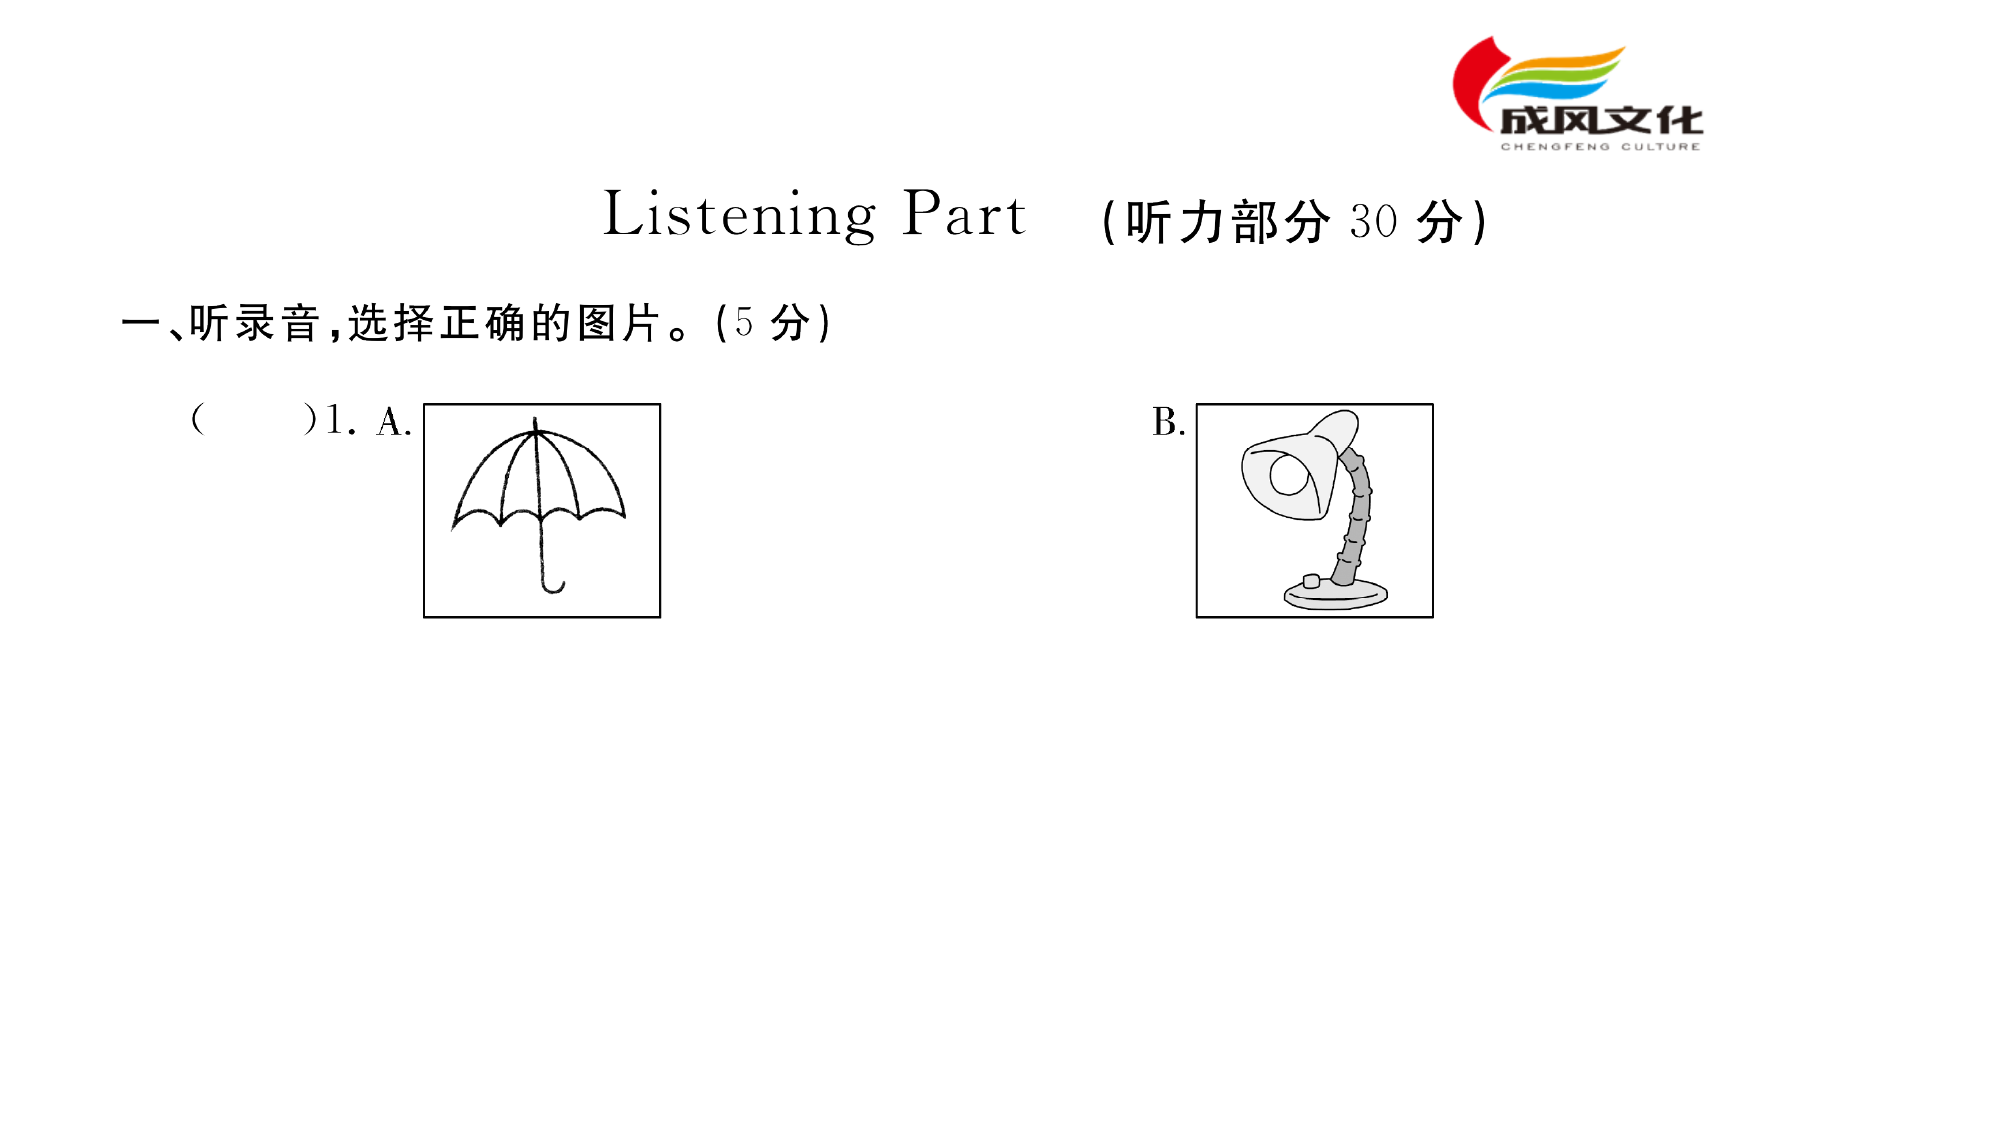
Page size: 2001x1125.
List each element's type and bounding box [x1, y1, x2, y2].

picture [118, 30, 2000, 643]
